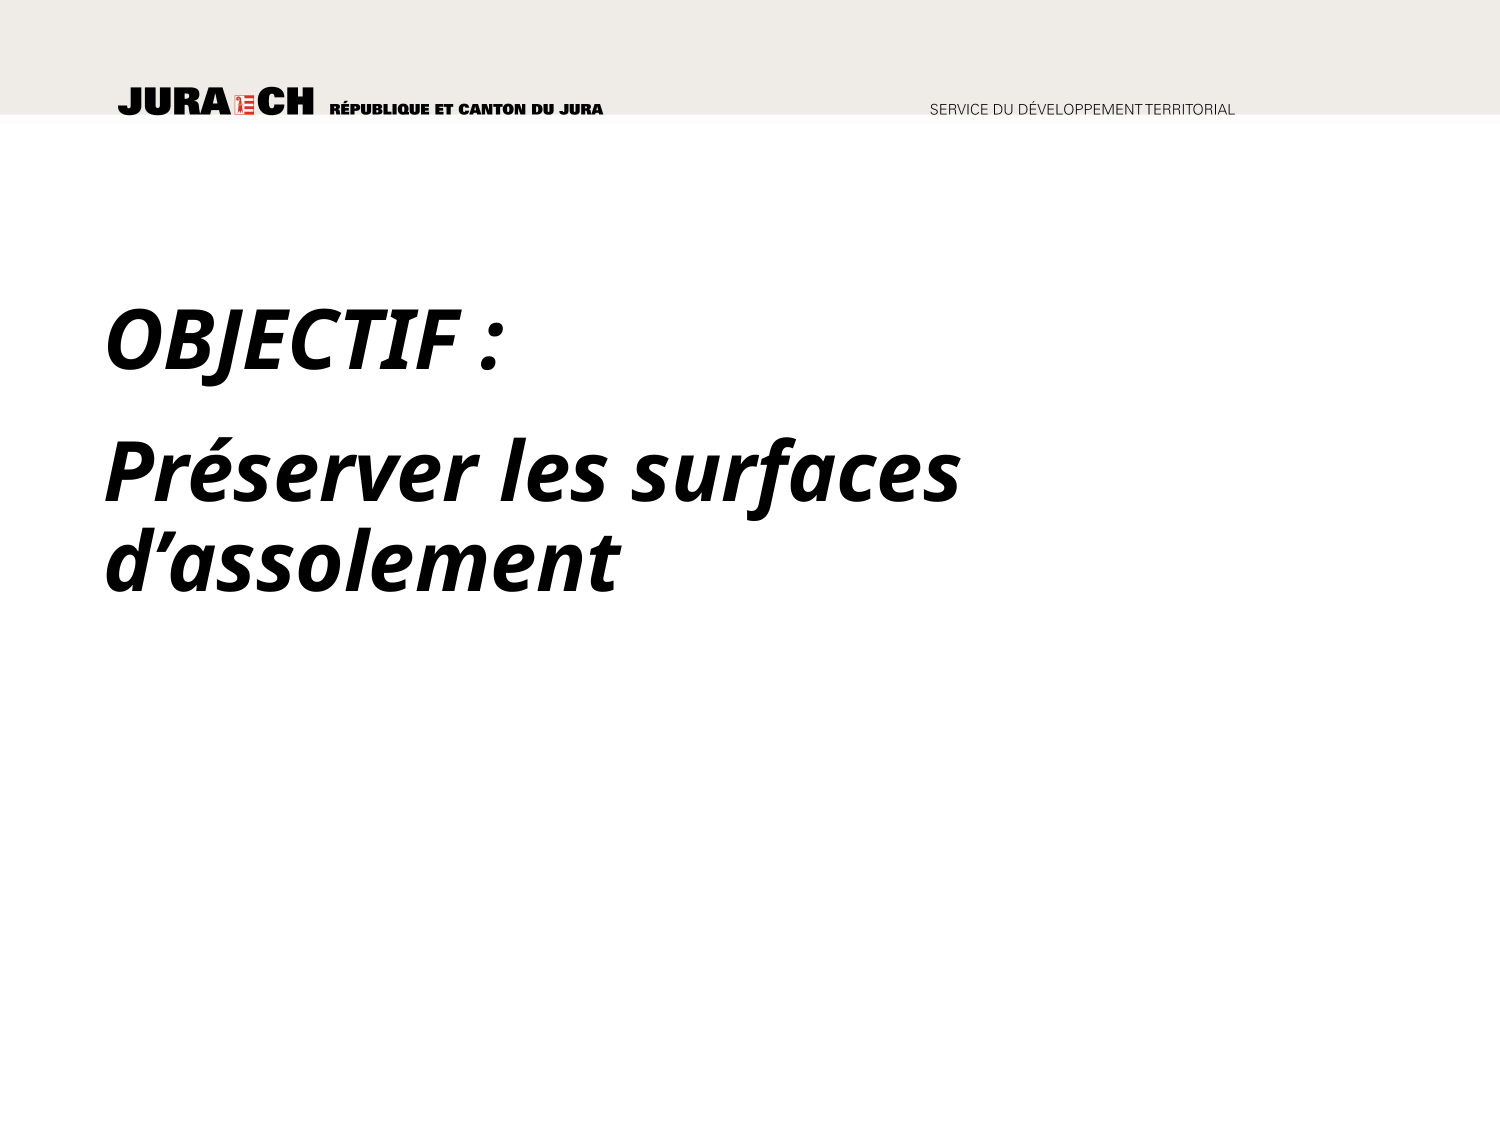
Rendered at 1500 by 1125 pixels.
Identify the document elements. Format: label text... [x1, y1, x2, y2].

picture [0, 0, 1500, 124]
text_box OBJECTIF : Préserver les surfaces d’assolement [88, 290, 1447, 941]
